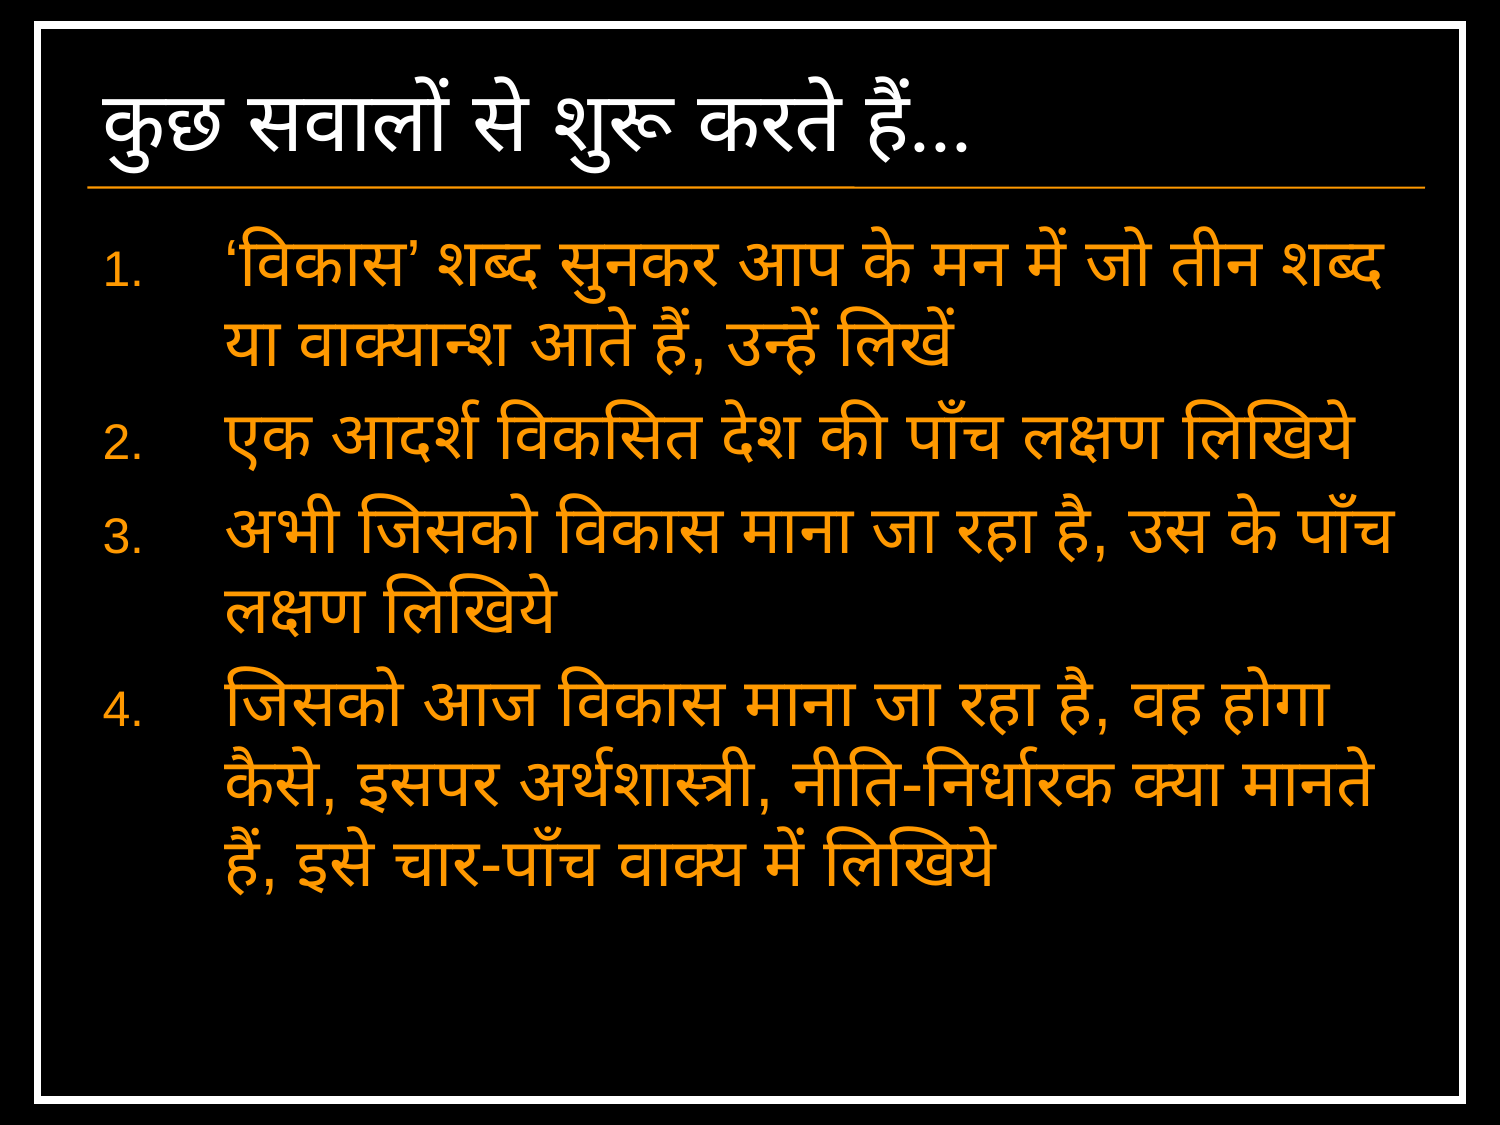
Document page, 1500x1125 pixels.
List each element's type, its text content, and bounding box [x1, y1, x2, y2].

list ‘विकास’ शब्द सुनकर आप के मन में जो तीन शब्द या वाक्यान्श आते हैं, उन्हें लिखें एक आदर्श विकसित देश की पाँच लक्षण लिखिये अभी जिसको विकास माना जा रहा है, उस के पाँच लक्षण लिखिये जिसको आज विकास माना जा रहा है, वह होगा कैसे, इसपर अर्थशास्त्री, नीति-निर्धारक क्या मानते हैं, इसे चार-पाँच वाक्य में लिखिये [87, 212, 1426, 563]
title कुछ सवालों से शुरू करते हैं... [87, 24, 1426, 176]
